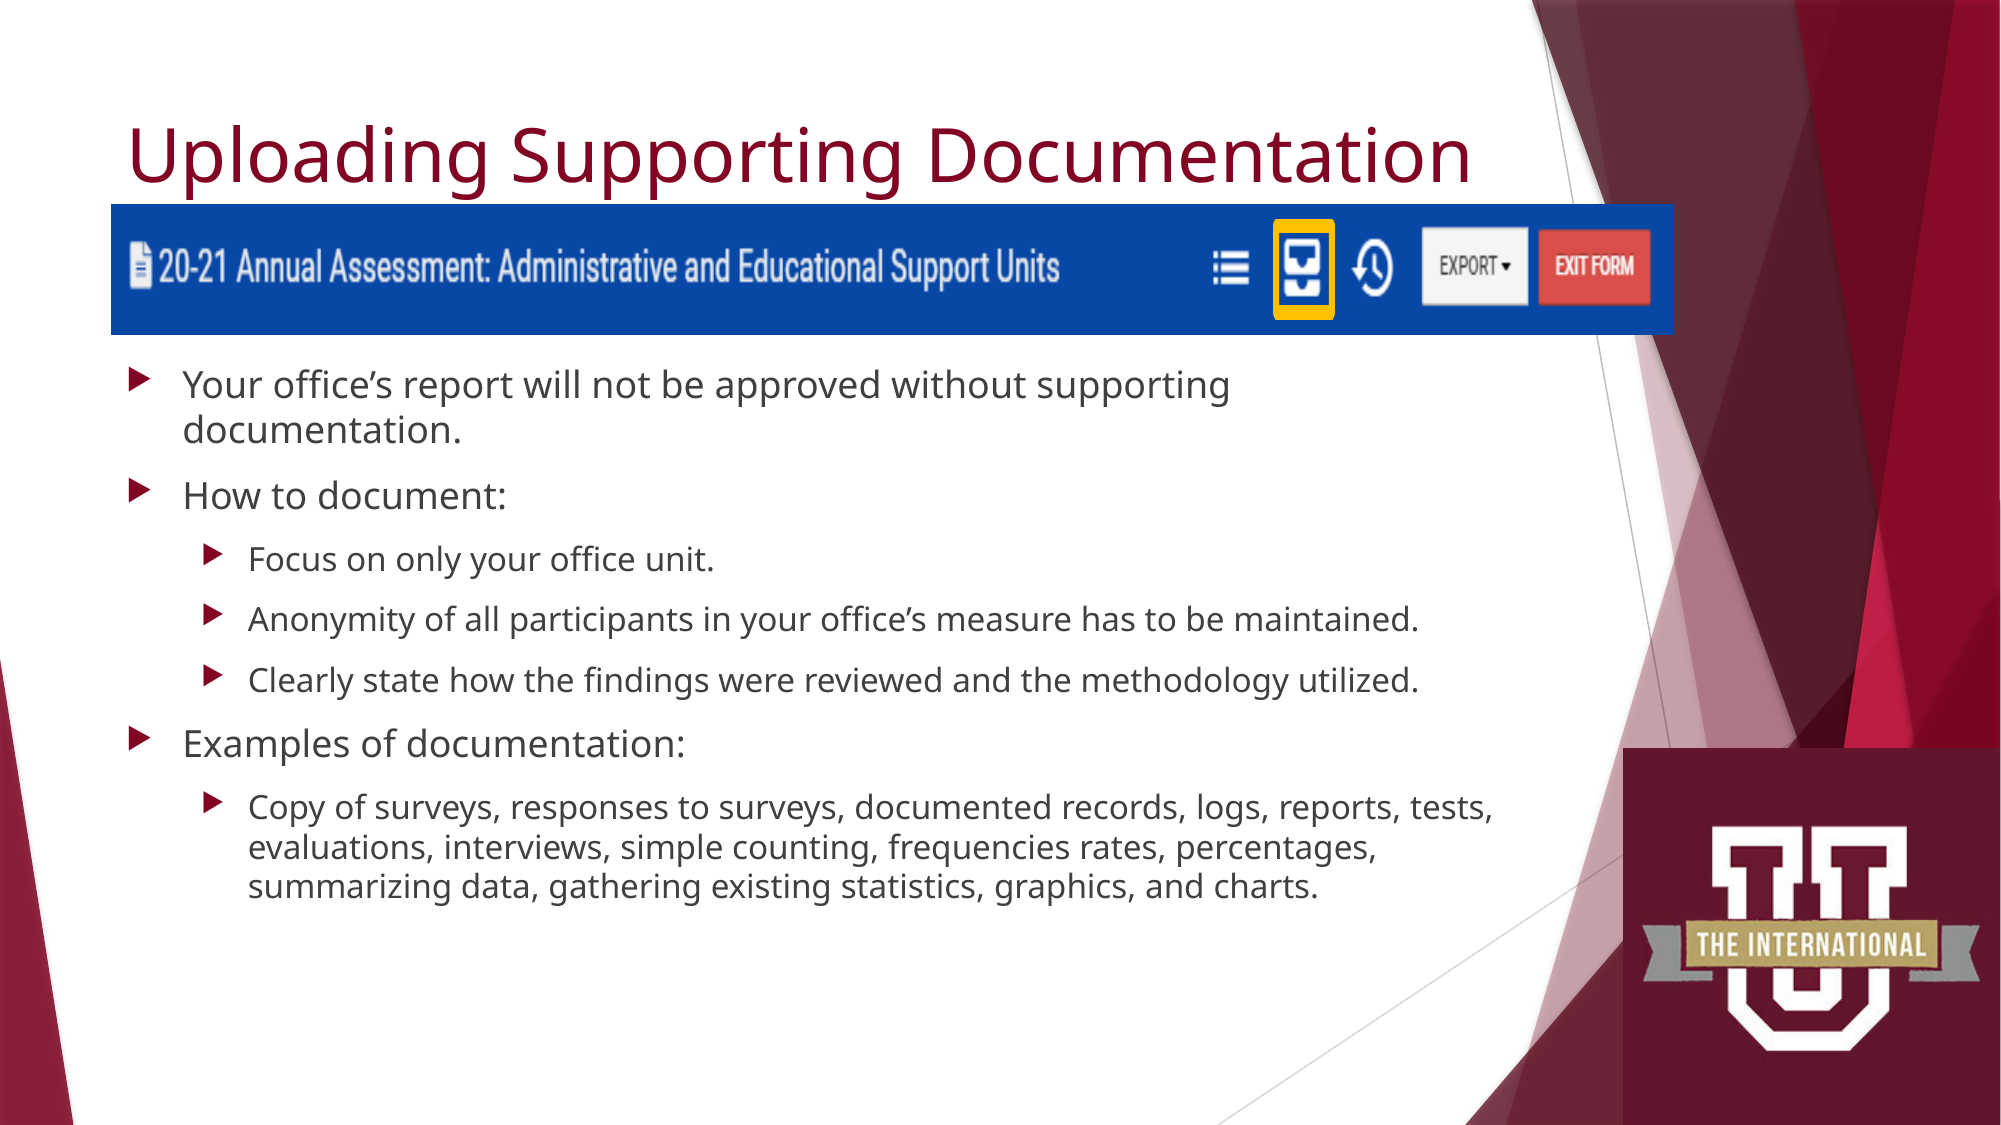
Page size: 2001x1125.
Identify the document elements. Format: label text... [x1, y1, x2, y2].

picture [110, 204, 1675, 336]
picture [1623, 747, 2000, 1125]
title Uploading Supporting Documentation [111, 99, 1522, 203]
list Your office’s report will not be approved without supporting documentation. How to document: Focus on only your office unit. Anonymity of all participants in your office’s measure has to be maintained. Clearly state how the findings were reviewed and the methodology utilized. Examples of documentation: Copy of surveys, responses to surveys, documented records, logs, reports, tests, evaluations, interviews, simple counting, frequencies rates, percentages, summarizing data, gathering existing statistics, graphics, and charts. [111, 353, 1522, 1035]
